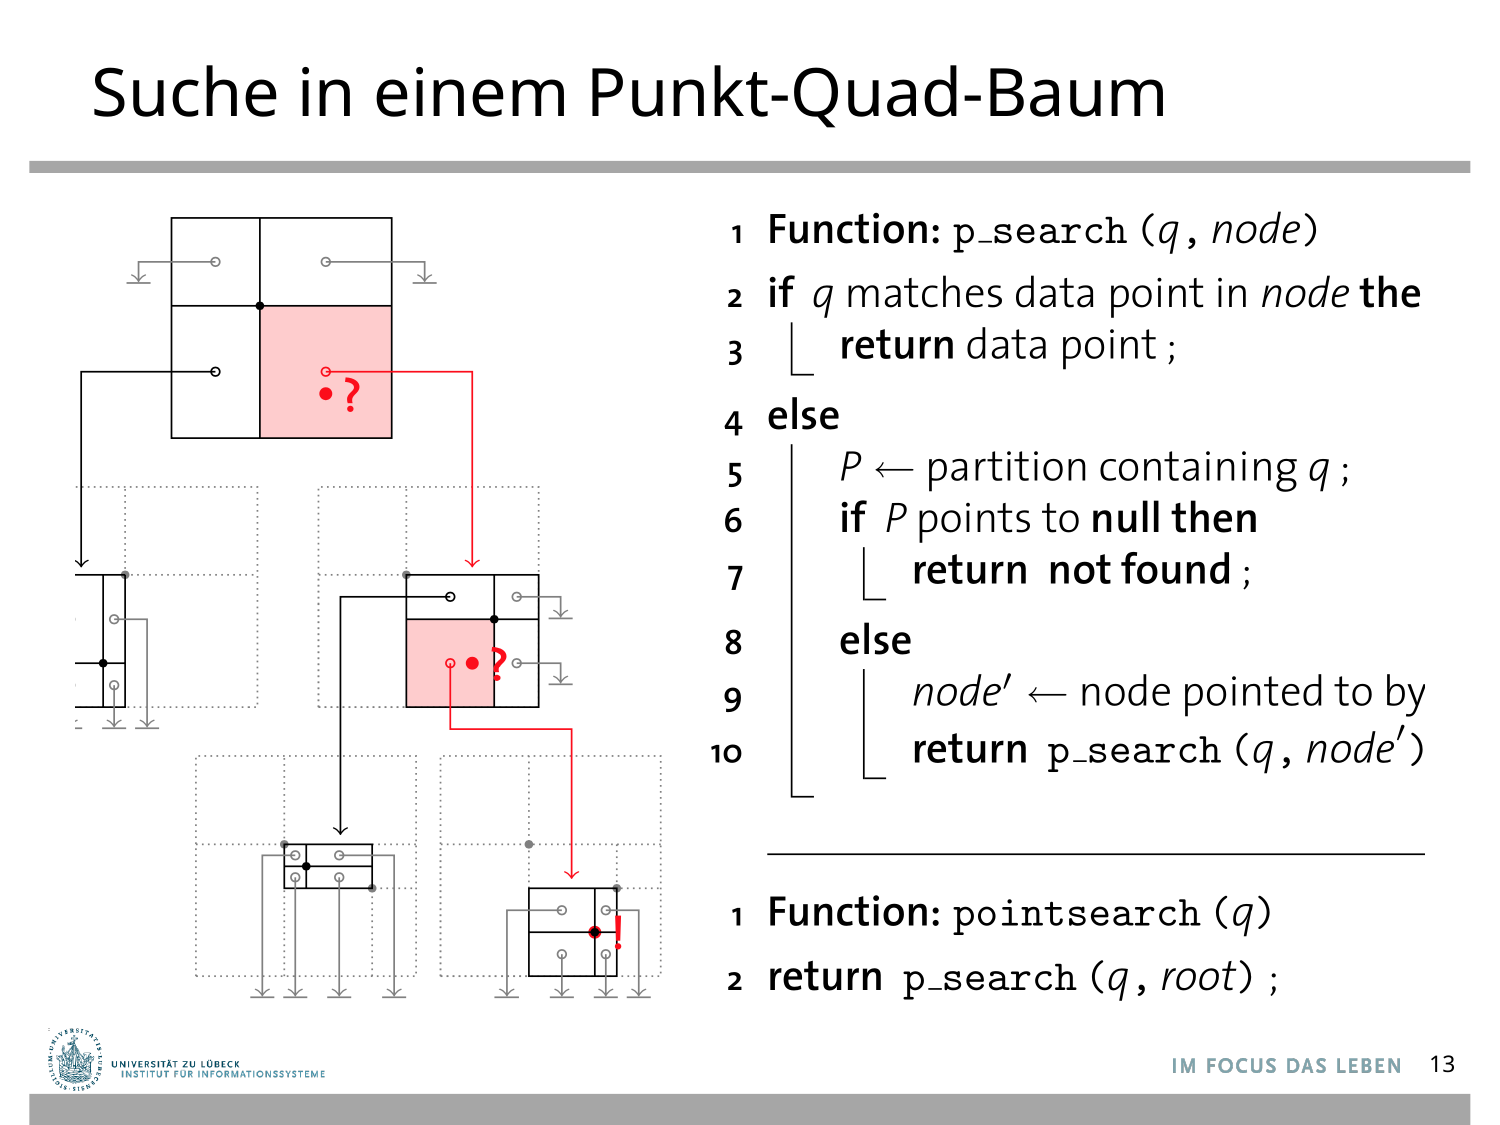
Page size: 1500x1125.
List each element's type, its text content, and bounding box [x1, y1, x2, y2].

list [74, 196, 1426, 1012]
title Suche in einem Punkt-Quad-Baum [76, 42, 1427, 126]
picture [1173, 1058, 1305, 1073]
slide_number 13 [1305, 1050, 1471, 1083]
